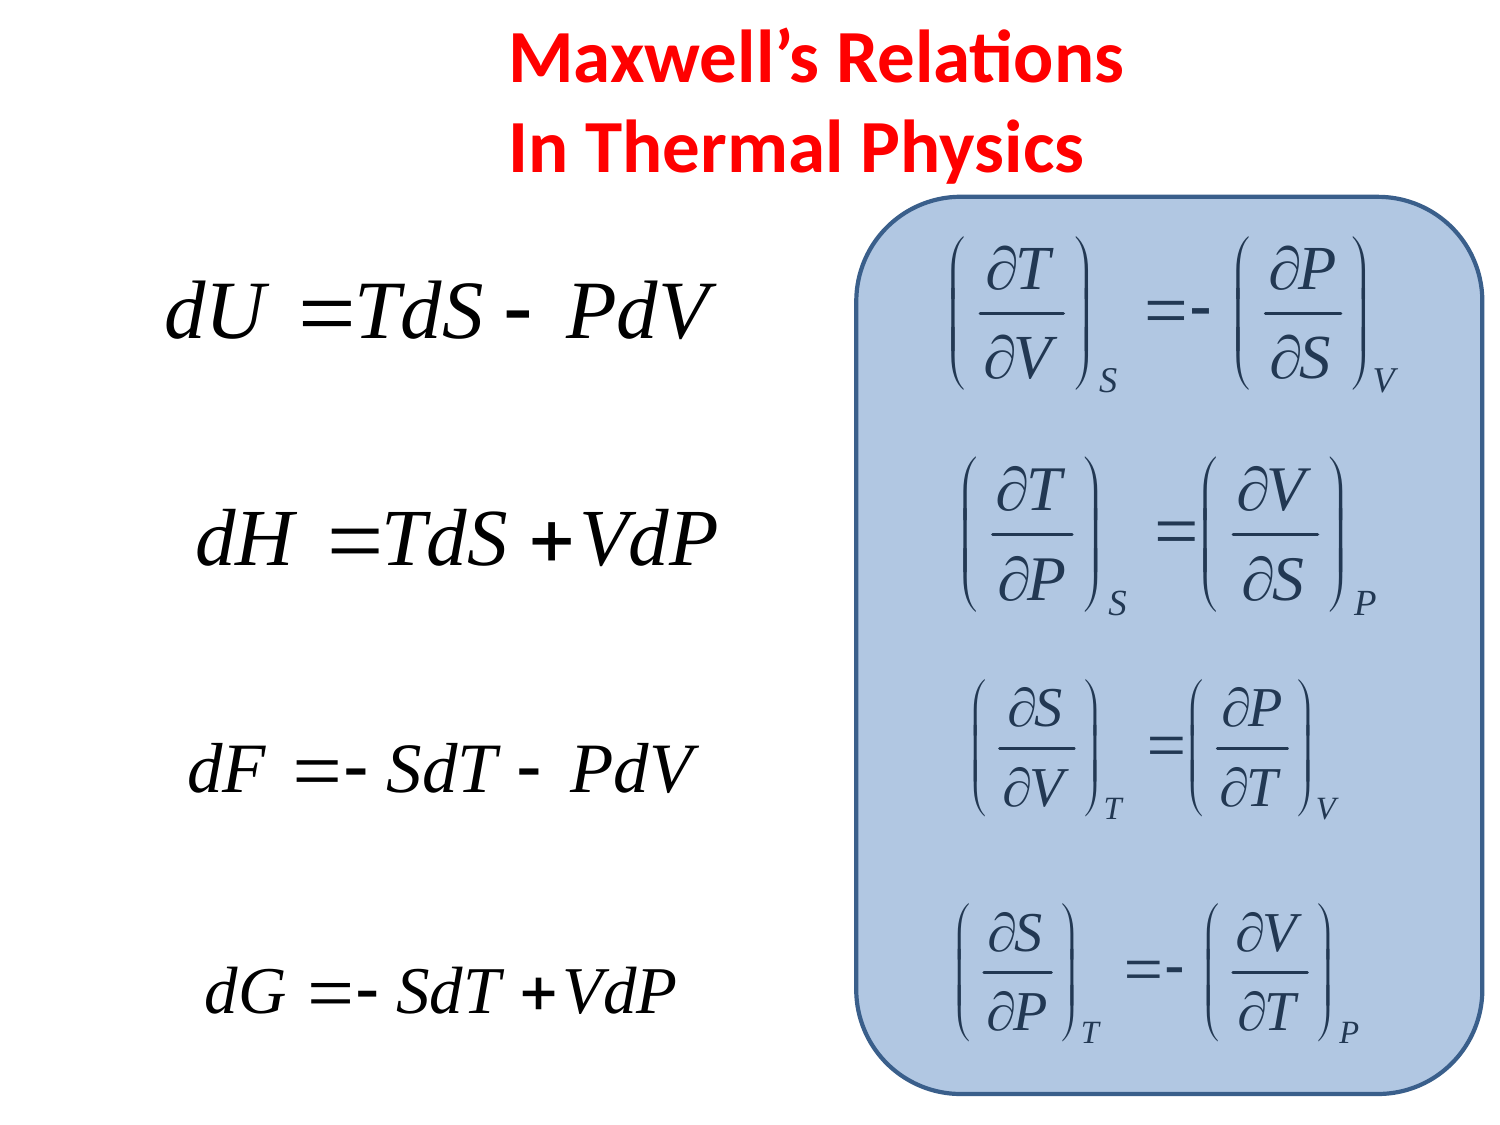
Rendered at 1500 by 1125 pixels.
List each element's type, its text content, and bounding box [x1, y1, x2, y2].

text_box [182, 491, 737, 587]
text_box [962, 668, 1353, 833]
text_box [854, 194, 1485, 1097]
text_box Maxwell’s Relations In Thermal Physics [493, 0, 1140, 195]
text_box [176, 727, 715, 811]
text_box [194, 952, 692, 1031]
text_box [151, 261, 739, 360]
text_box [938, 224, 1410, 408]
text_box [950, 444, 1392, 631]
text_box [946, 892, 1369, 1058]
